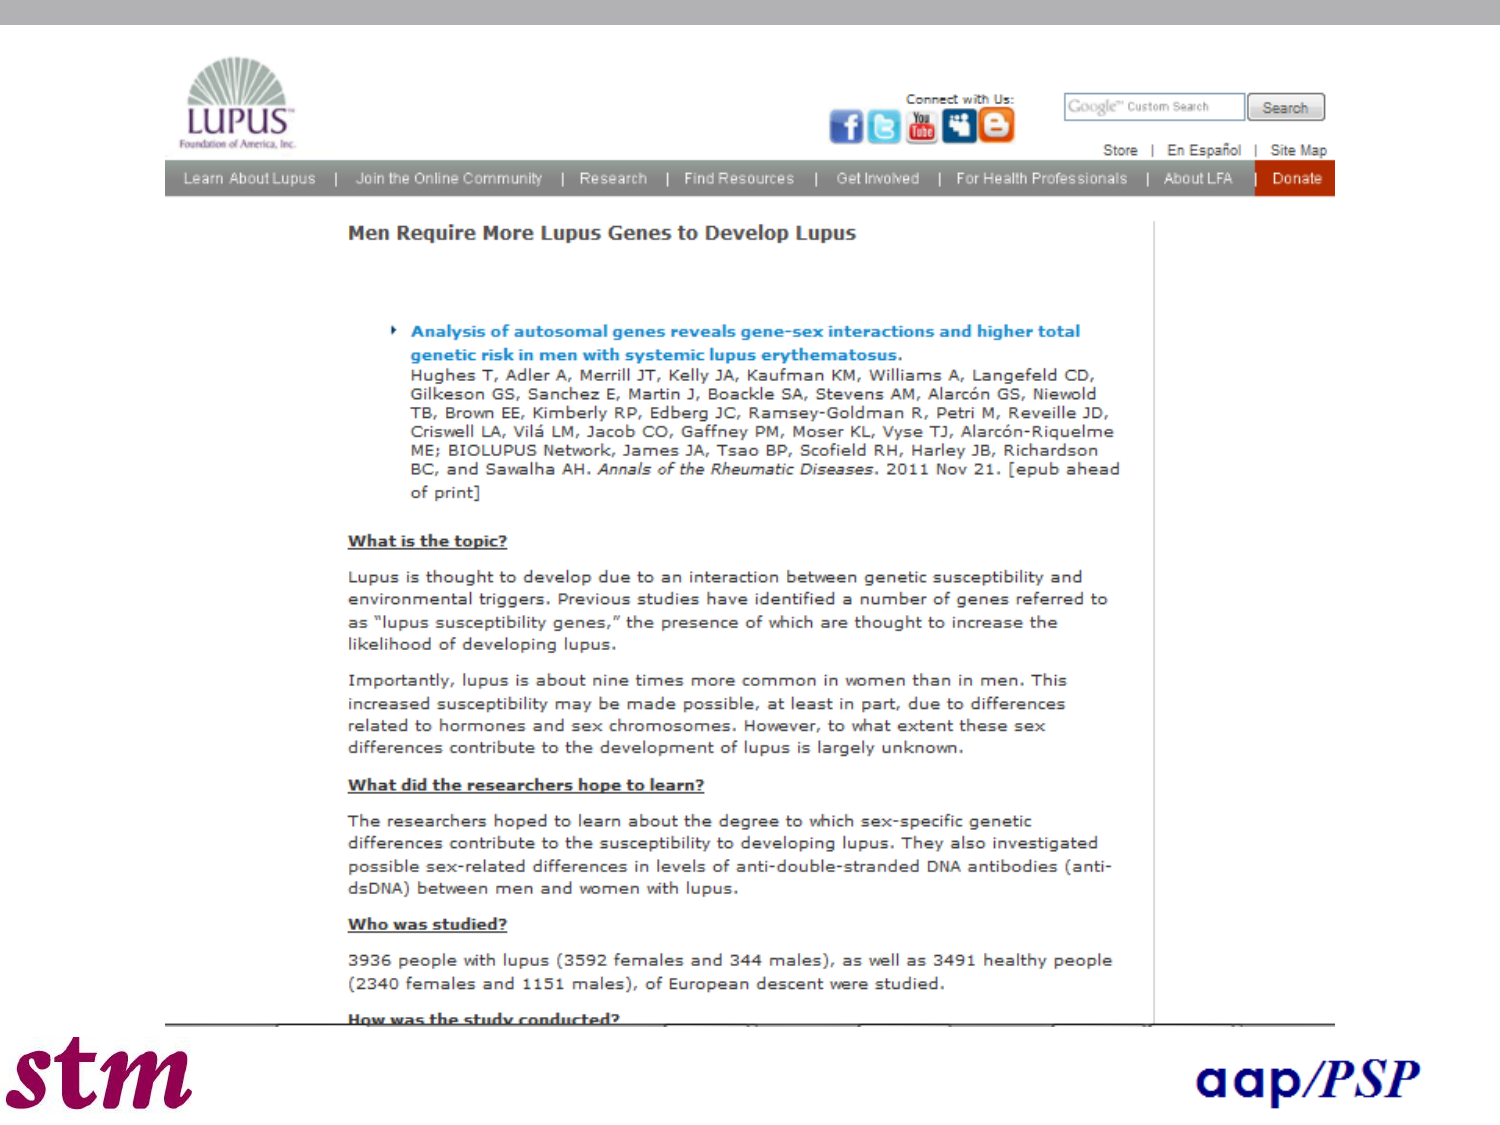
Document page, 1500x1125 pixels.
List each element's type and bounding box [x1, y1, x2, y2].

picture [1153, 1039, 1459, 1118]
picture [0, 1037, 192, 1118]
picture [165, 54, 1335, 1027]
